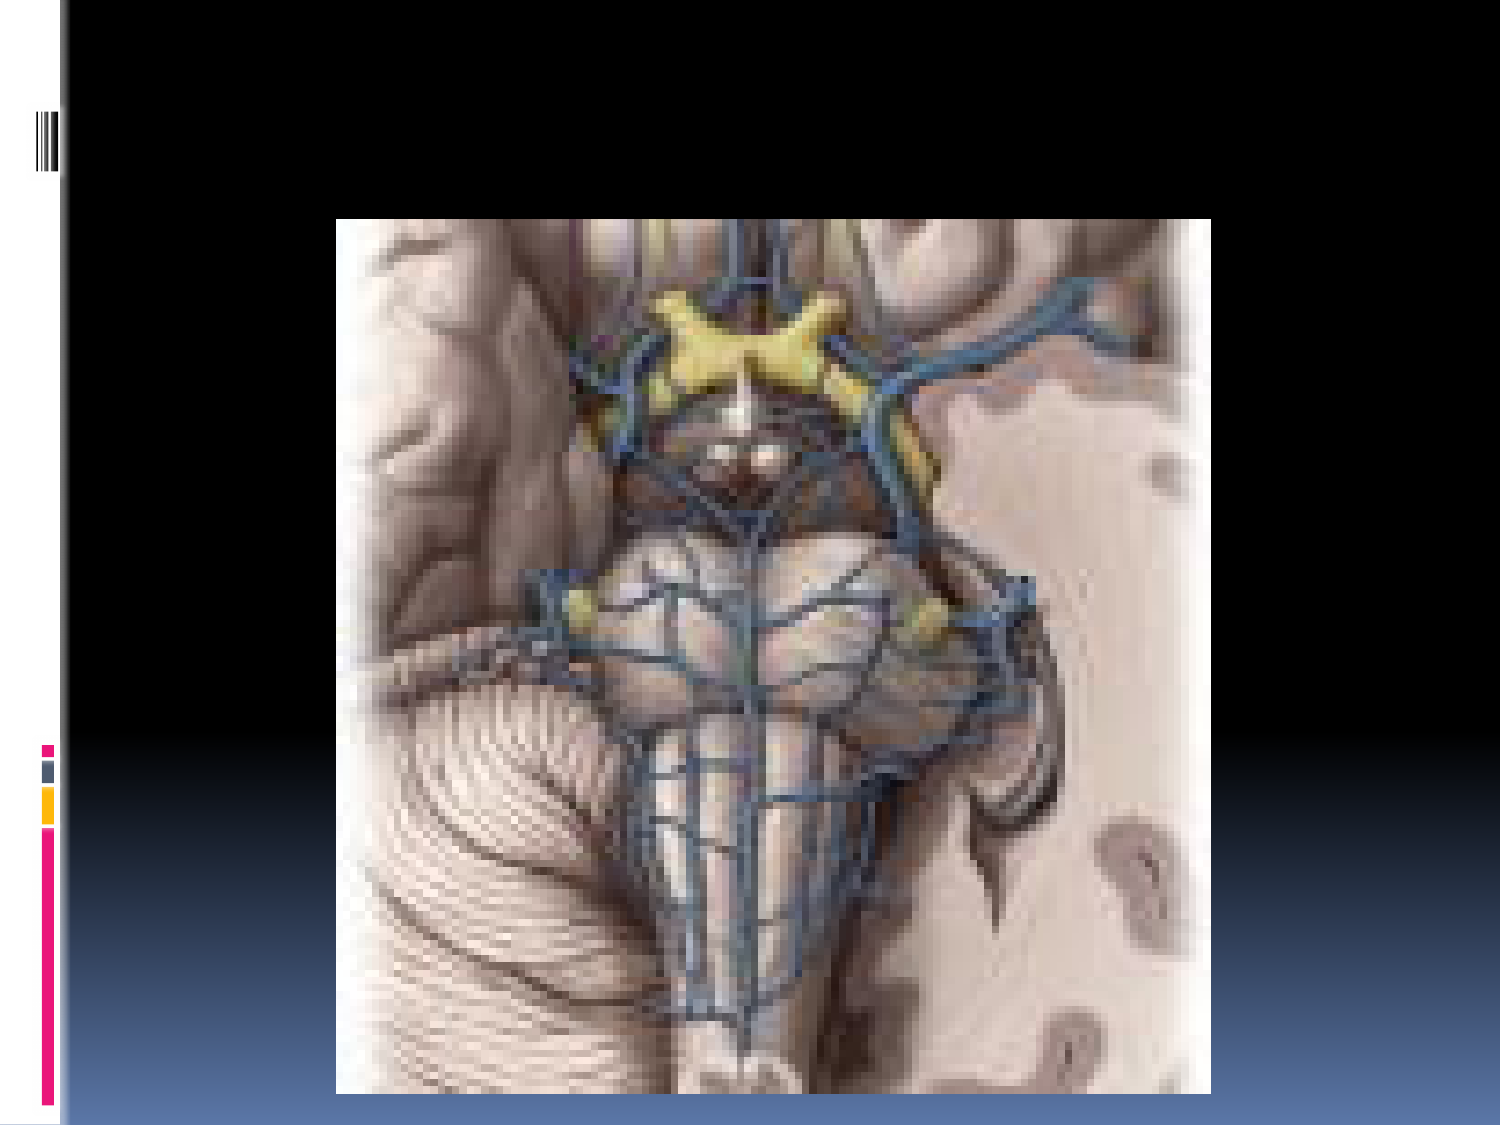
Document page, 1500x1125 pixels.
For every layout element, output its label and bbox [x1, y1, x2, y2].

list [336, 219, 1212, 1095]
